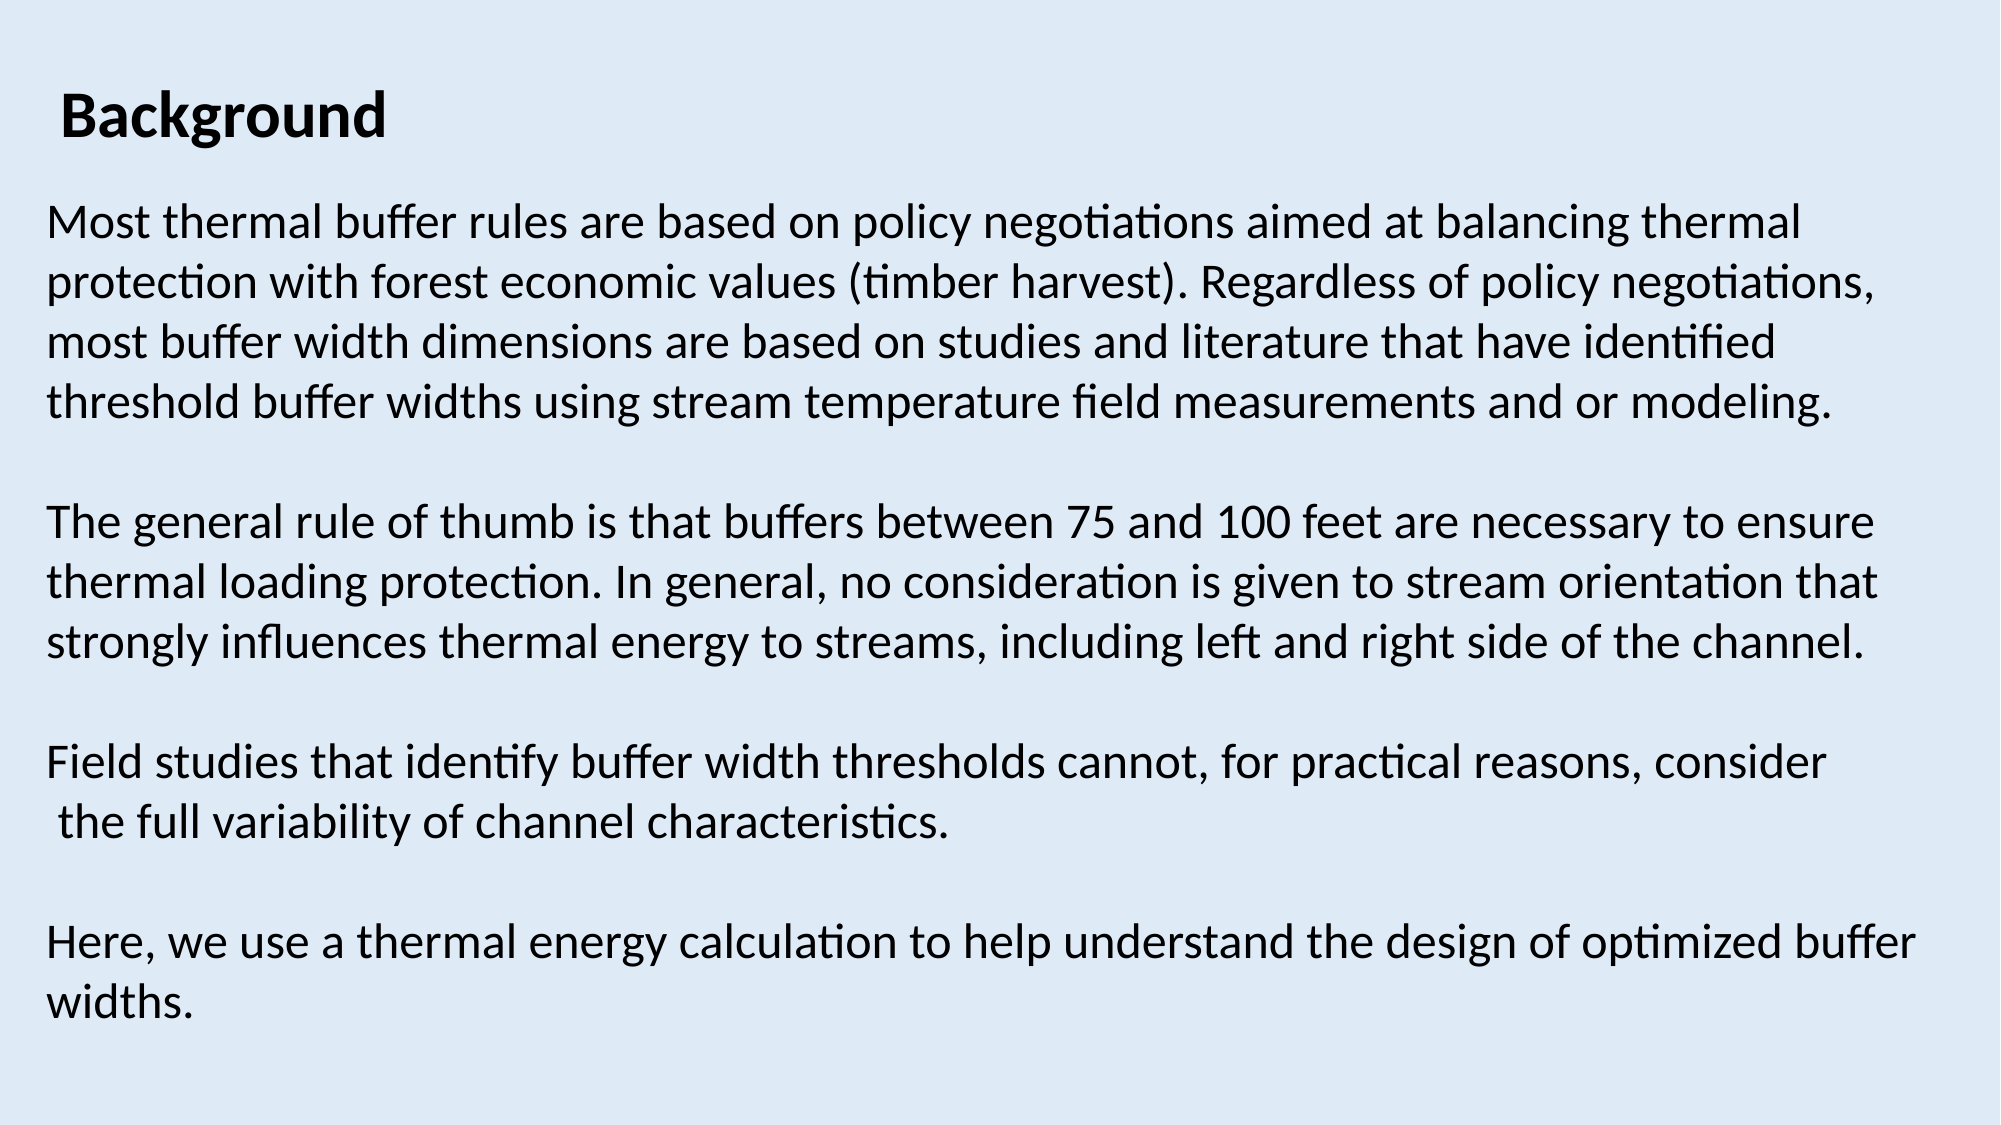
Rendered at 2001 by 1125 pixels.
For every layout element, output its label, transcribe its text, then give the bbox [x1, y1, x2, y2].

text_box Background [45, 63, 404, 158]
text_box Most thermal buffer rules are based on policy negotiations aimed at balancing thermal protection with forest economic values (timber harvest). Regardless of policy negotiations, most buffer width dimensions are based on studies and literature that have identified threshold buffer widths using stream temperature field measurements and or modeling. The general rule of thumb is that buffers between 75 and 100 feet are necessary to ensure thermal loading protection. In general, no consideration is given to stream orientation that strongly influences thermal energy to streams, including left and right side of the channel. Field studies that identify buffer width thresholds cannot, for practical reasons, consider the full variability of channel characteristics. Here, we use a thermal energy calculation to help understand the design of optimized buffer widths. [31, 181, 1933, 1037]
